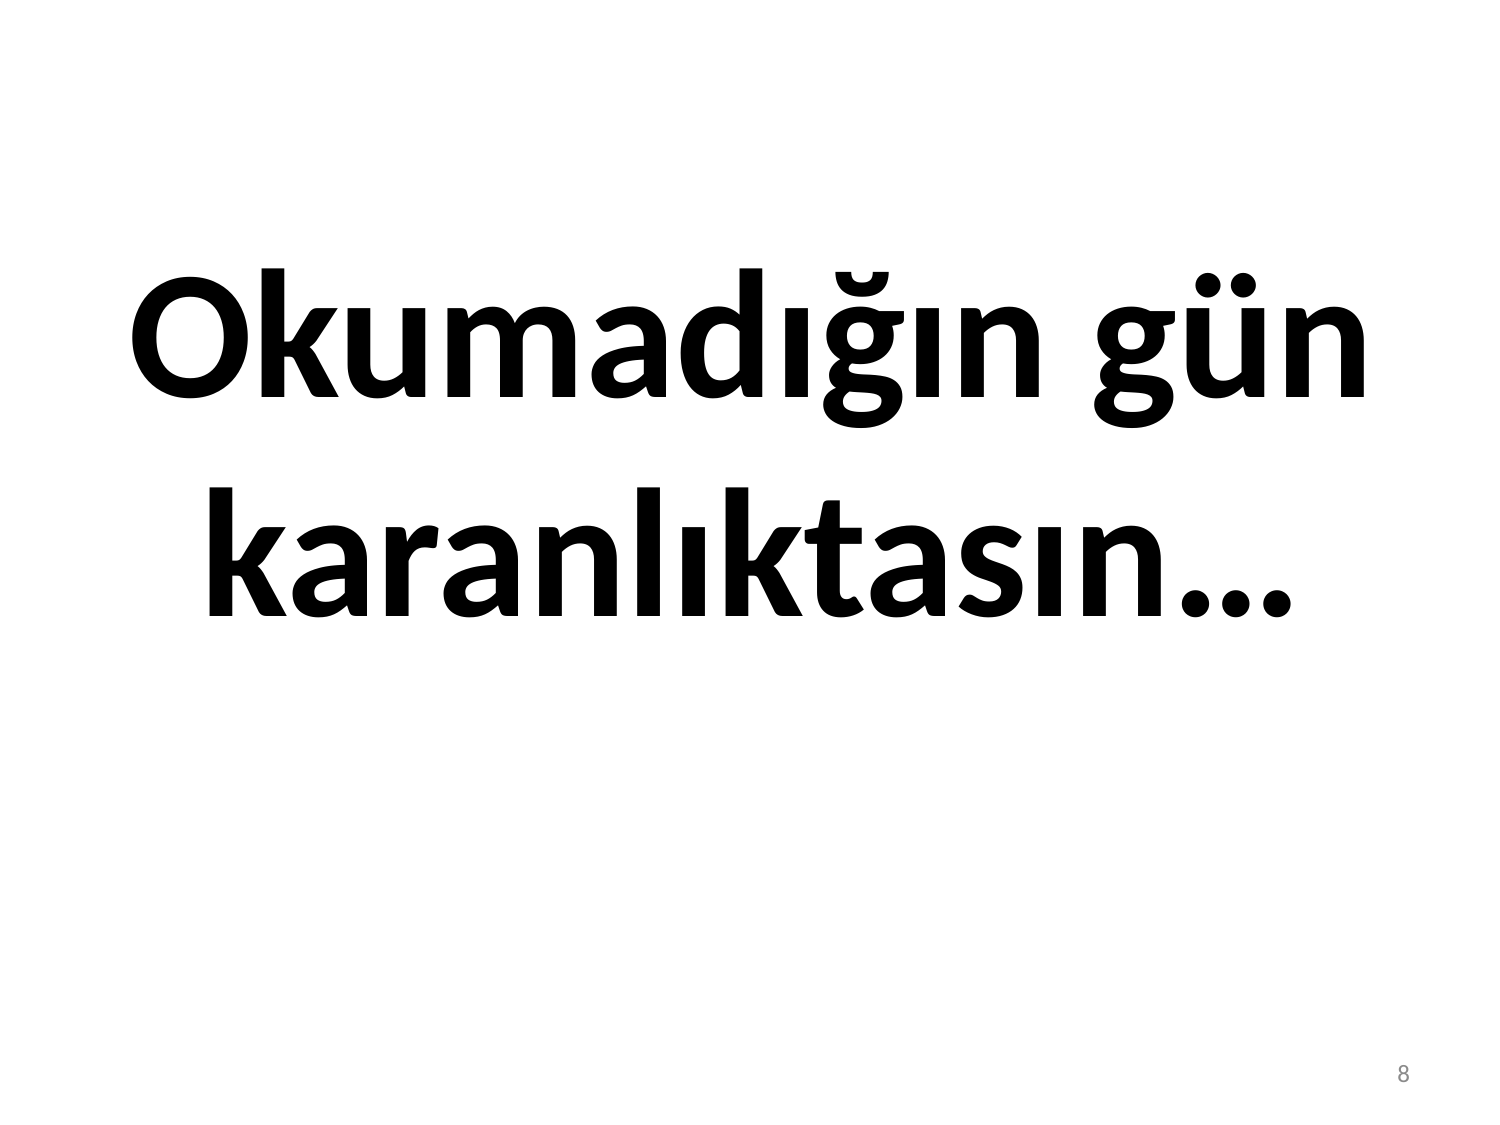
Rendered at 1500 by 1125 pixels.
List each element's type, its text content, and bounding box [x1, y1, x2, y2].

slide_number 8 [1074, 1042, 1425, 1103]
title Okumadığın gün karanlıktasın… [76, 160, 1427, 927]
